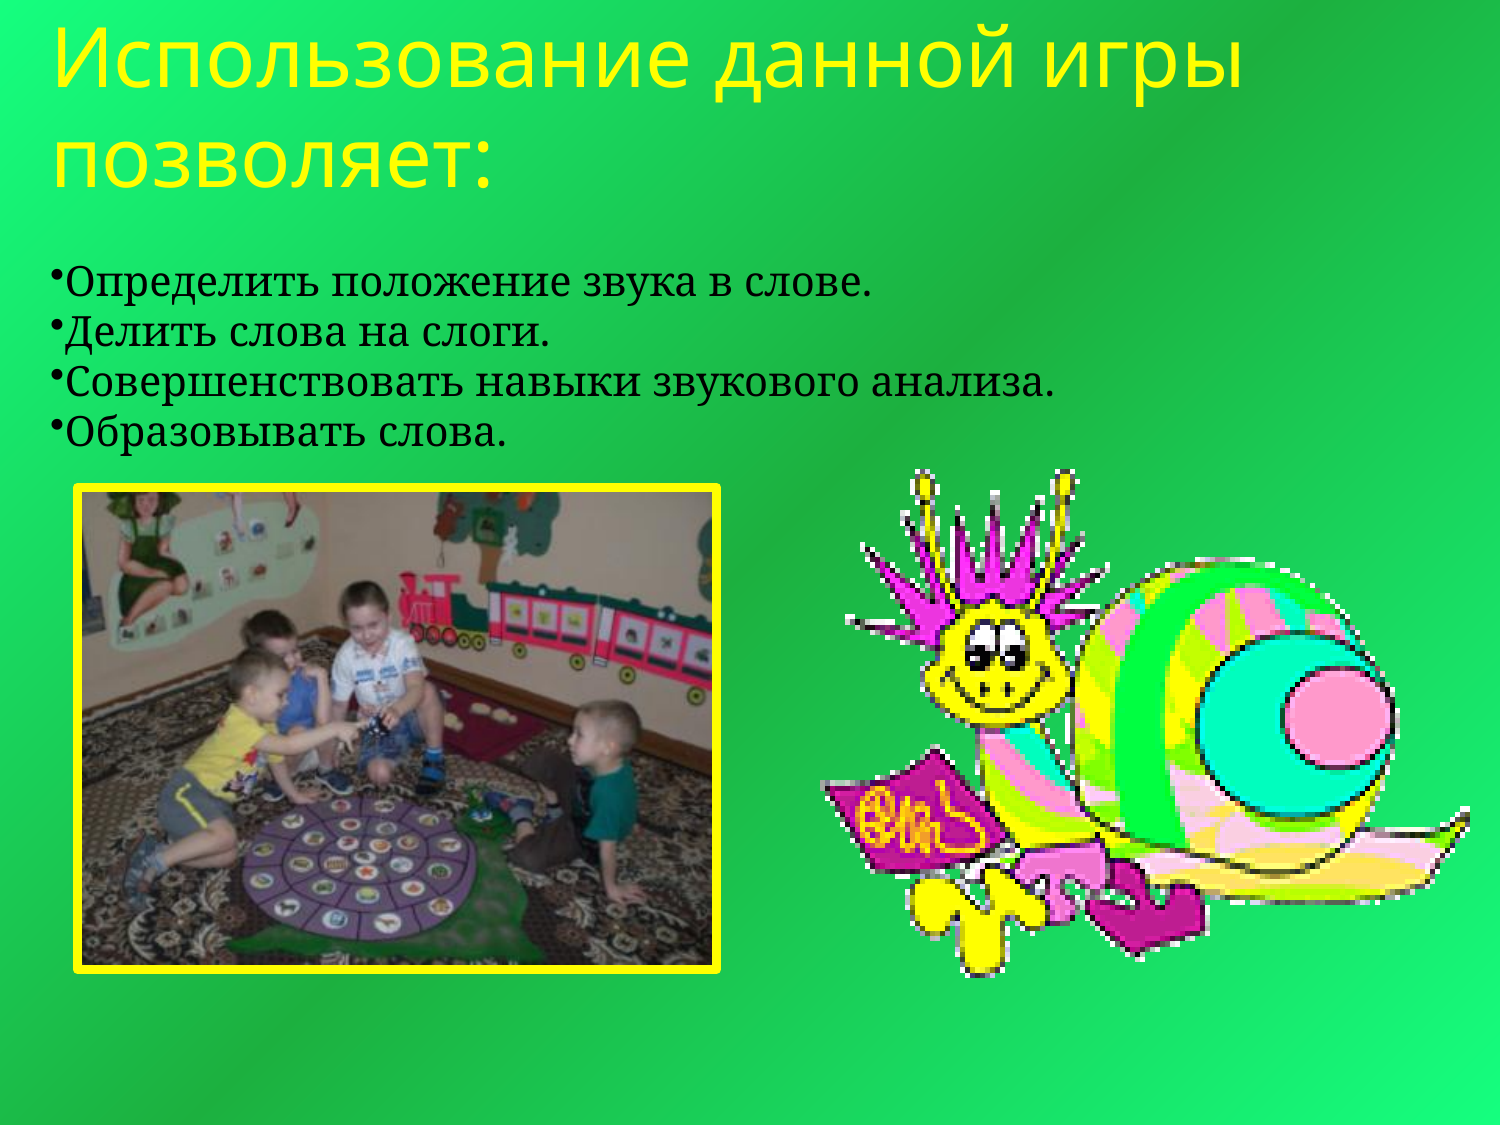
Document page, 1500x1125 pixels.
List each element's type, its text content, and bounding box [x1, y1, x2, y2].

picture [750, 433, 1500, 1000]
picture [81, 491, 713, 965]
text_box Использование данной игры позволяет: Определить положение звука в слове. Делить слова на слоги. Совершенствовать навыки звукового анализа. Образовывать слова. [35, 0, 1465, 462]
